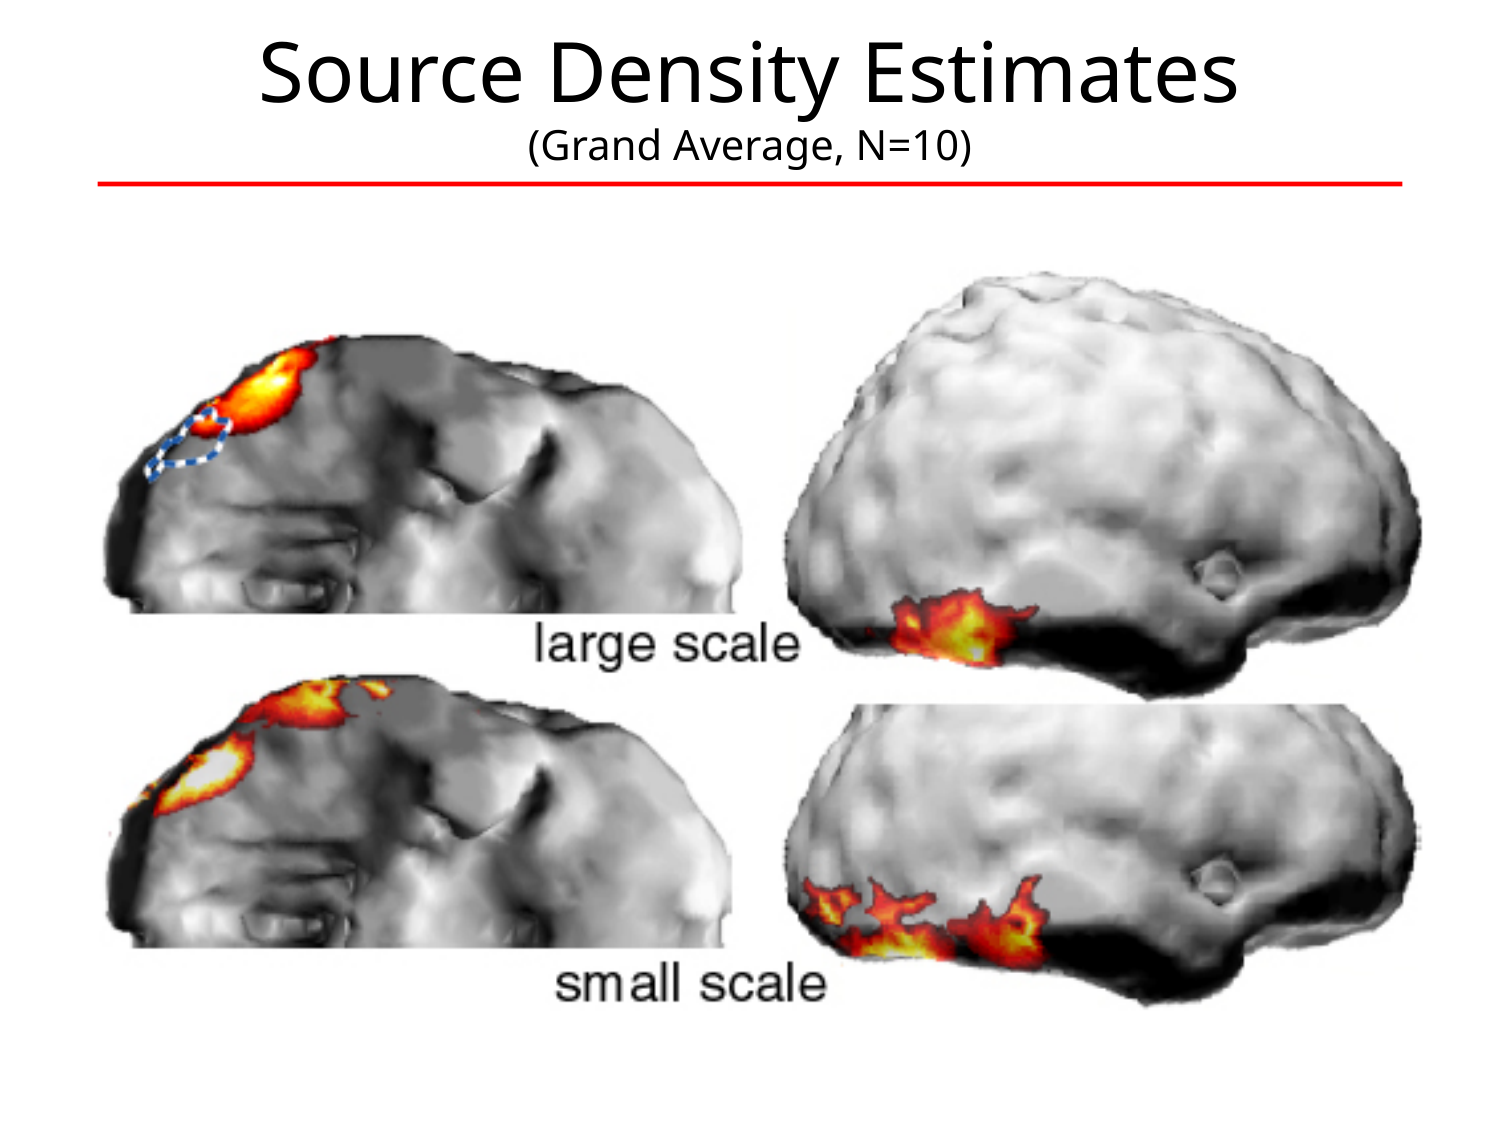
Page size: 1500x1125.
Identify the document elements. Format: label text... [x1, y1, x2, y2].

picture [74, 251, 1426, 1051]
title Source Density Estimates (Grand Average, N=10) [74, 0, 1426, 188]
